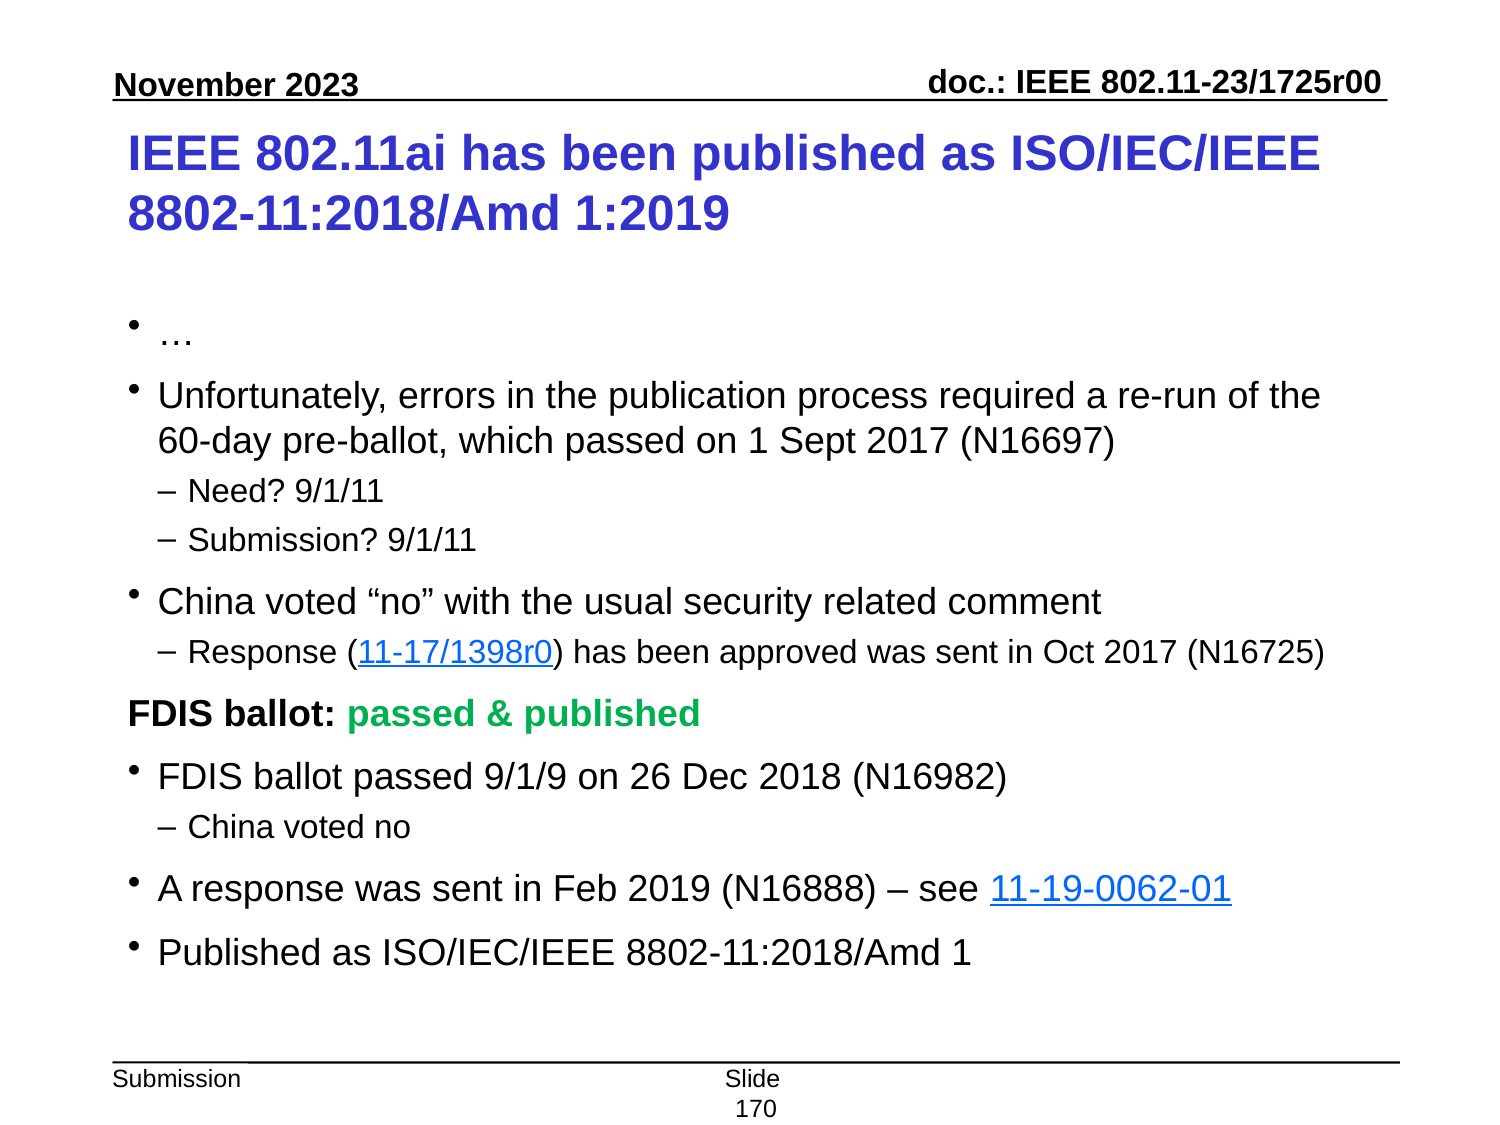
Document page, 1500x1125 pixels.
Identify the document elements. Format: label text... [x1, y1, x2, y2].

list … Unfortunately, errors in the publication process required a re-run of the 60-day pre-ballot, which passed on 1 Sept 2017 (N16697) Need? 9/1/11 Submission? 9/1/11 China voted “no” with the usual security related comment Response (11-17/1398r0) has been approved was sent in Oct 2017 (N16725) FDIS ballot: passed & published FDIS ballot passed 9/1/9 on 26 Dec 2018 (N16982) China voted no A response was sent in Feb 2019 (N16888) – see 11-19-0062-01 Published as ISO/IEC/IEEE 8802-11:2018/Amd 1 [112, 299, 1388, 975]
slide_number Slide 170 [709, 1061, 803, 1093]
title IEEE 802.11ai has been published as ISO/IEC/IEEE 8802-11:2018/Amd 1:2019 [112, 112, 1388, 288]
